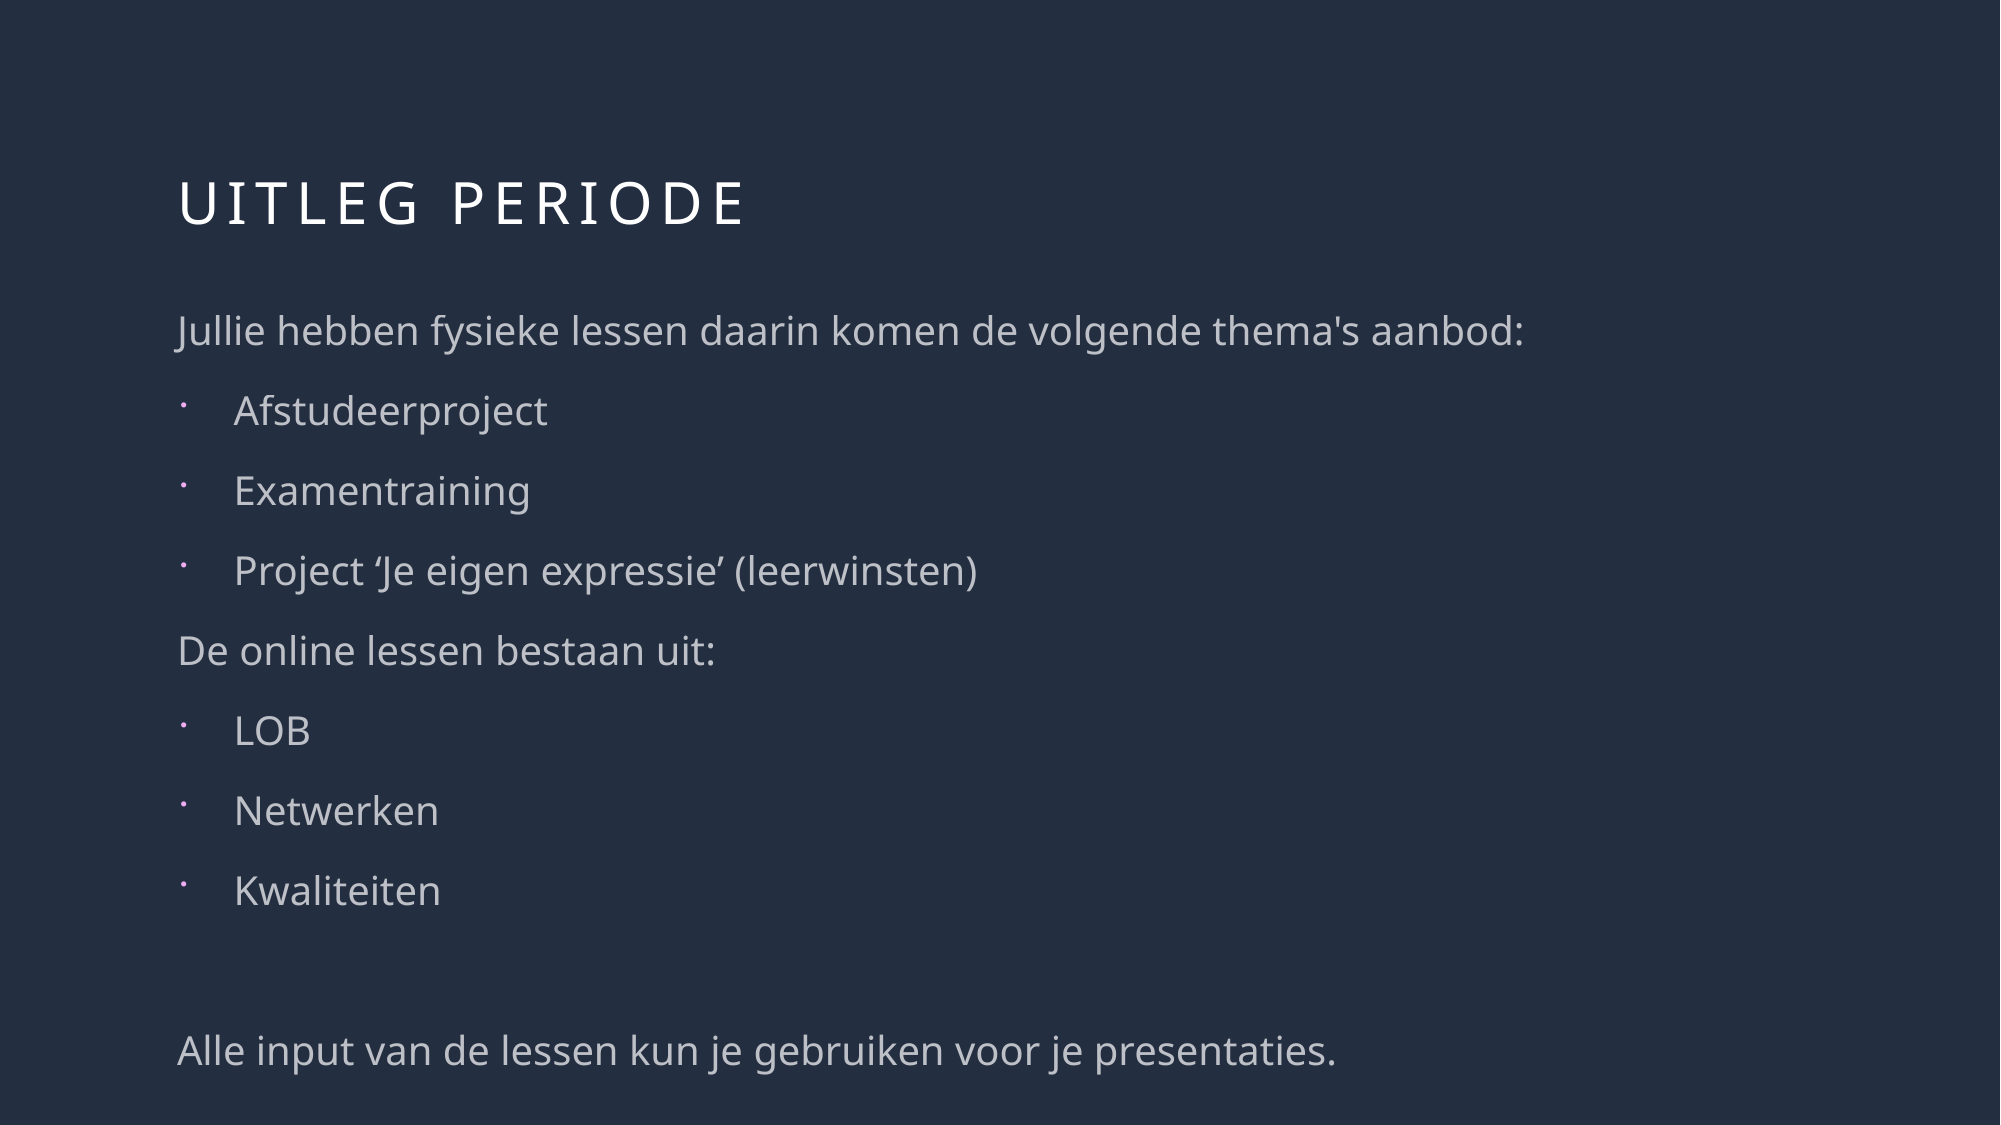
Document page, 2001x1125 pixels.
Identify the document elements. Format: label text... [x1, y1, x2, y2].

title Uitleg periode [177, 165, 1822, 274]
list Jullie hebben fysieke lessen daarin komen de volgende thema's aanbod: Afstudeerproject Examentraining Project ‘Je eigen expressie’ (leerwinsten) De online lessen bestaan uit: LOB Netwerken Kwaliteiten Alle input van de lessen kun je gebruiken voor je presentaties. [177, 293, 1822, 1077]
